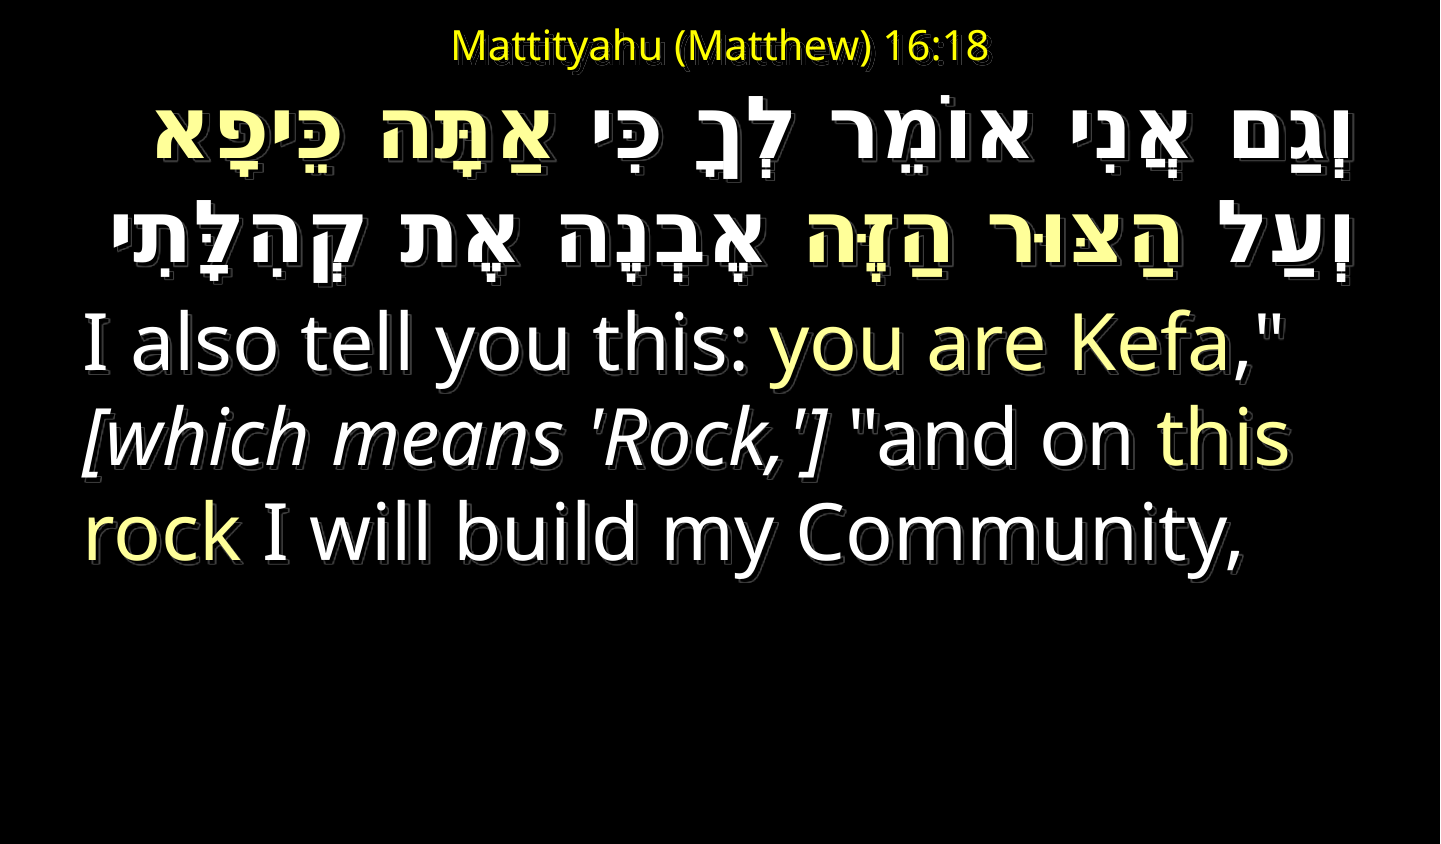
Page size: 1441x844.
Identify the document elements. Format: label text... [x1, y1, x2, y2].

list וְגַם אֲנִי אוֹמֵר לְךָ כִּי אַתָּה כֵּיפָא וְעַל הַצּוּר הַזֶּה אֶבְנֶה אֶת קְהִלָּתִי I also tell you this: you are Kefa," [which means 'Rock,'] "and on this rock I will build my Community, [71, 65, 1369, 844]
title Mattityahu (Matthew) 16:18 [234, 9, 1207, 79]
